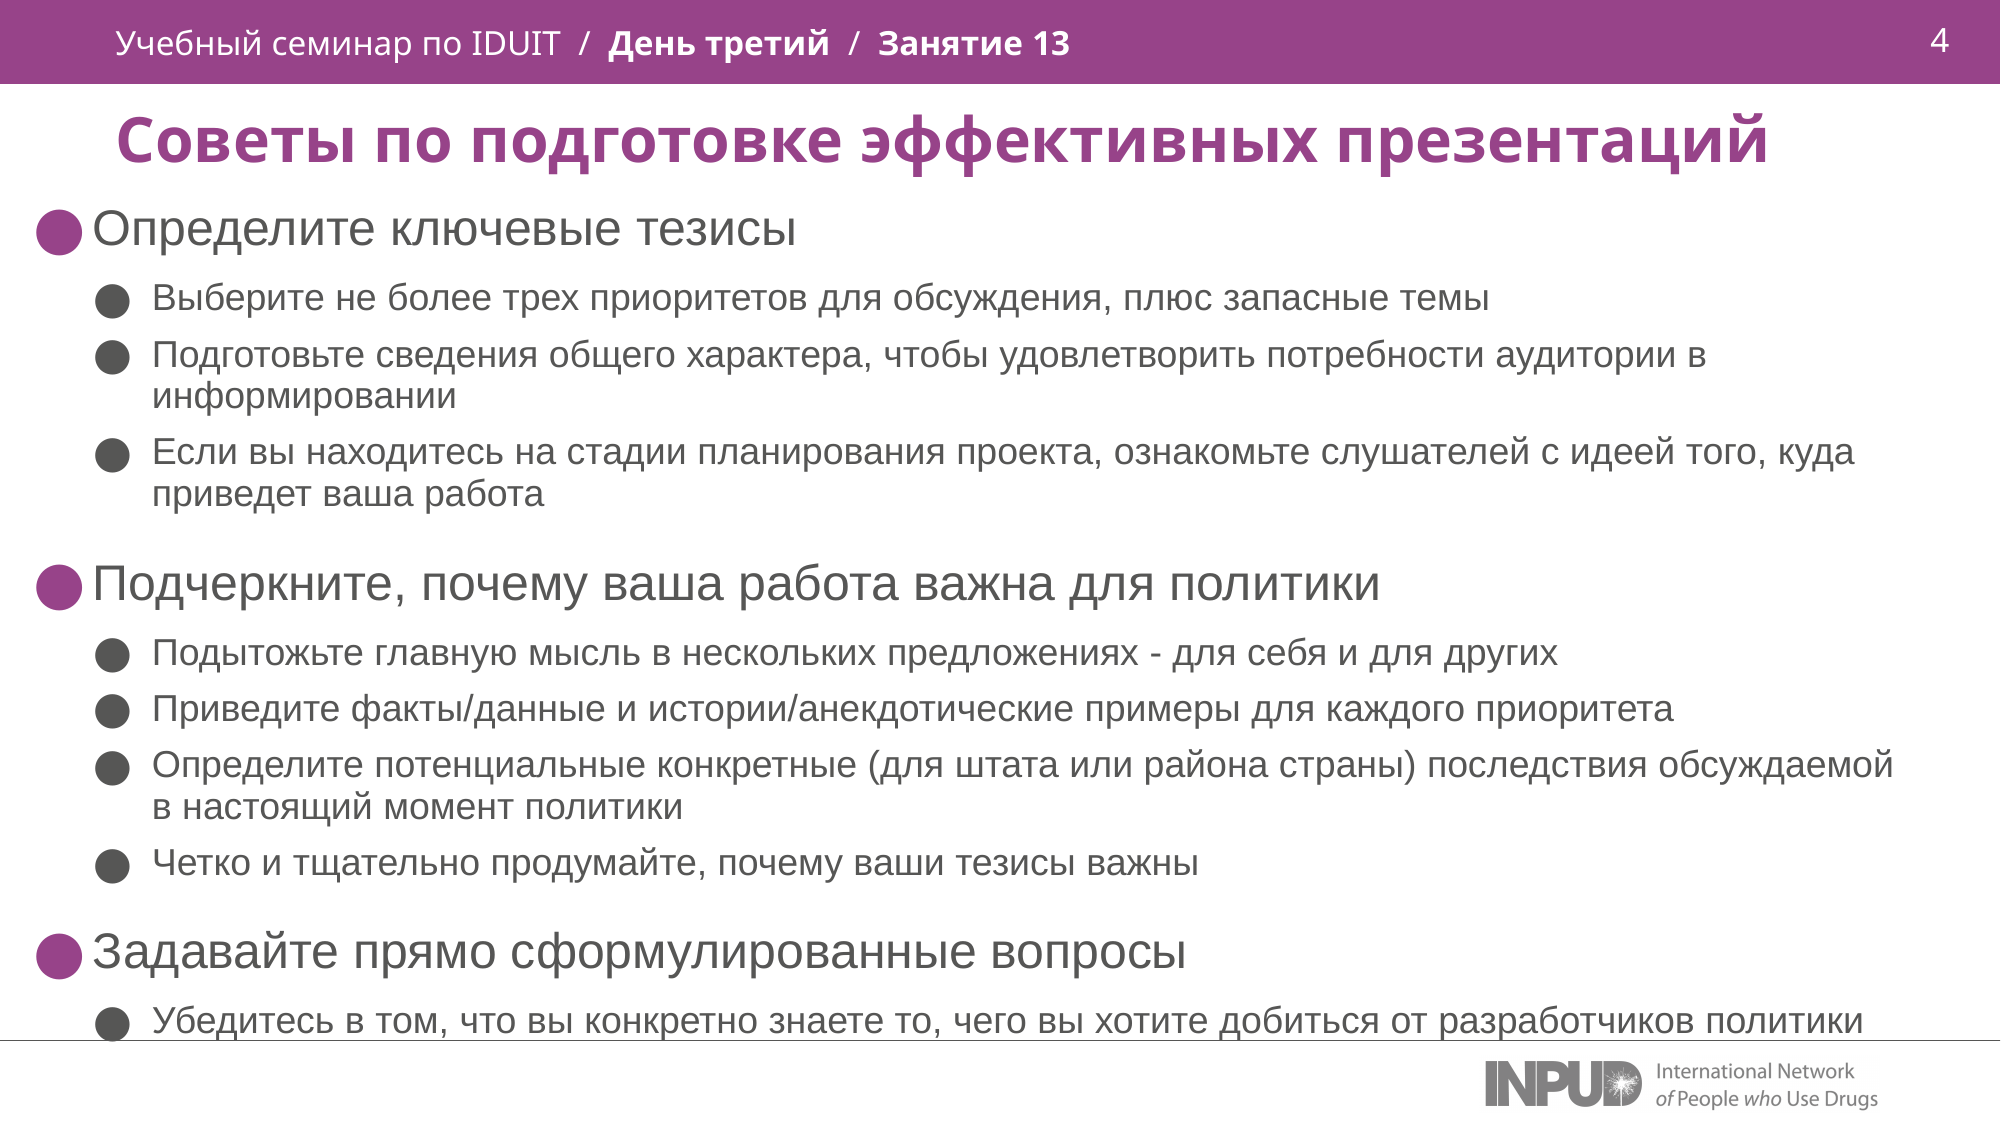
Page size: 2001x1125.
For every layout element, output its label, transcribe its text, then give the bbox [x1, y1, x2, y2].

list Определите ключевые тезисы Выберите не более трех приоритетов для обсуждения, плюс запасные темы Подготовьте сведения общего характера, чтобы удовлетворить потребности аудитории в информировании Если вы находитесь на стадии планирования проекта, ознакомьте слушателей с идеей того, куда приведет ваша работа Подчеркните, почему ваша работа важна для политики Подытожьте главную мысль в нескольких предложениях - для себя и для других Приведите факты/данные и истории/анекдотические примеры для каждого приоритета Определите потенциальные конкретные (для штата или района страны) последствия обсуждаемой в настоящий момент политики Четко и тщательно продумайте, почему ваши тезисы важны Задавайте прямо сформулированные вопросы Убедитесь в том, что вы конкретно знаете то, чего вы хотите добиться от разработчиков политики [33, 189, 1900, 930]
text_box Советы по подготовке эффективных презентаций [115, 108, 1880, 189]
text_box Учебный семинар по IDUIT / День третий / Занятие 13 [115, 0, 1712, 84]
